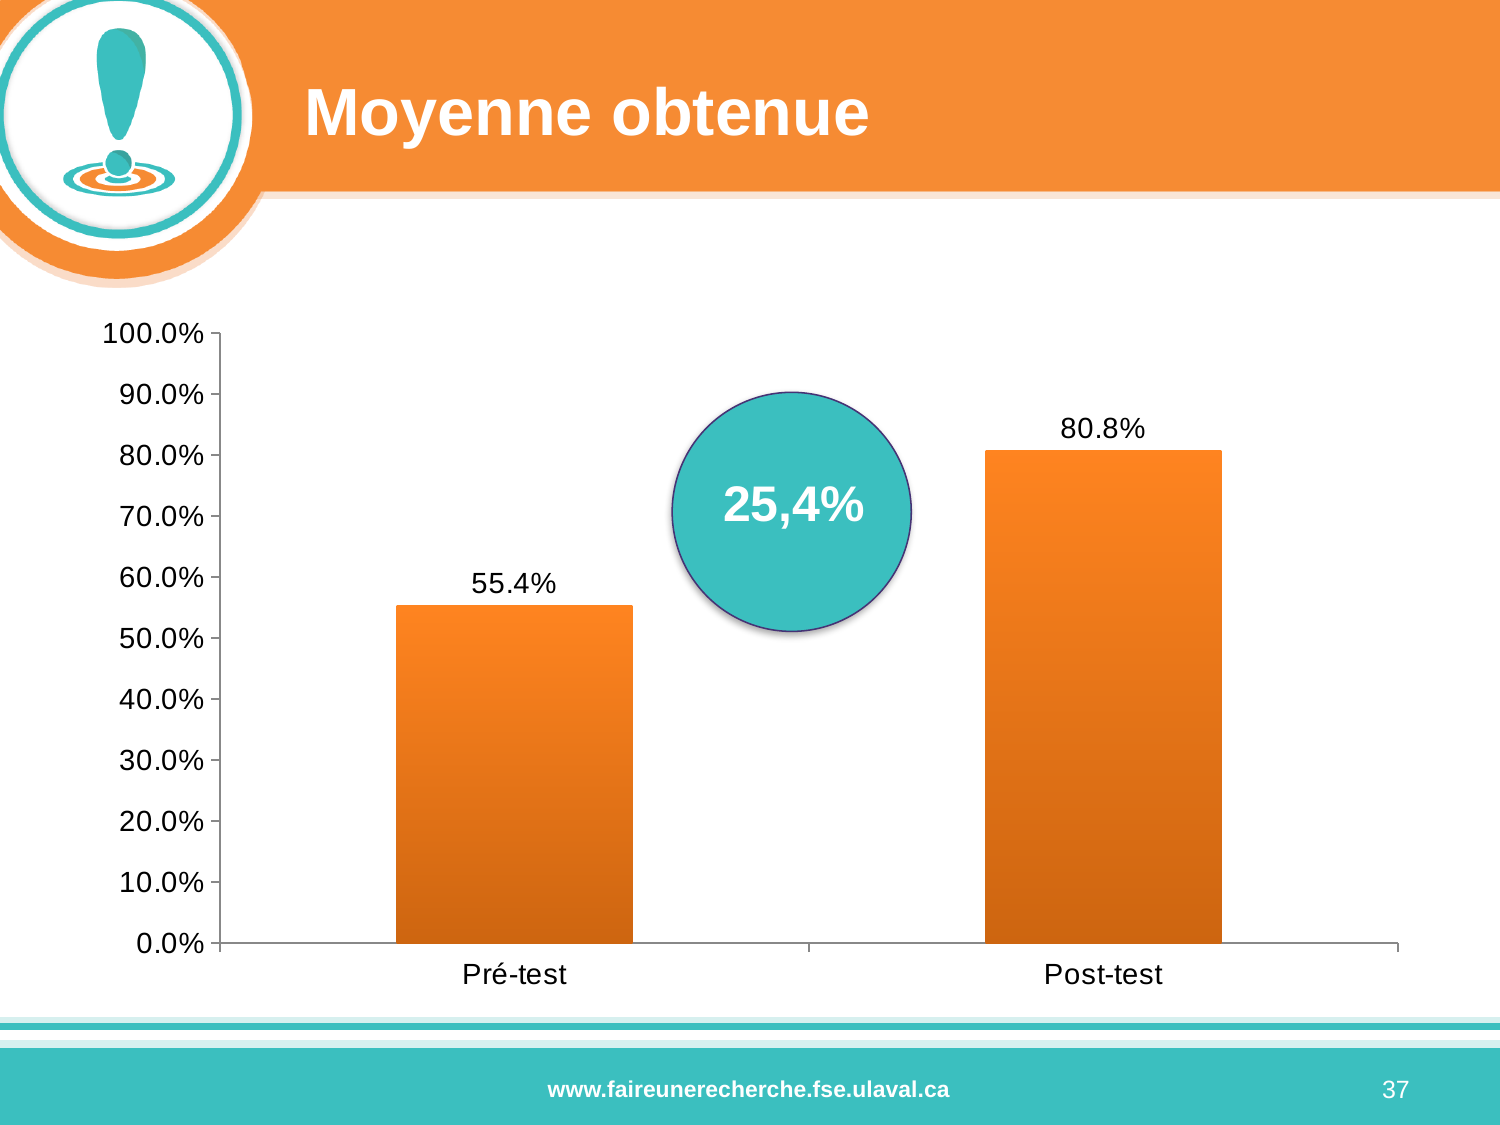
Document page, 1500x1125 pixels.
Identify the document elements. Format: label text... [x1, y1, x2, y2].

title Moyenne obtenue [289, 45, 1425, 173]
slide_number 37 [1074, 1058, 1425, 1119]
chart [74, 302, 1426, 1006]
picture [0, 0, 1500, 1125]
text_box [671, 392, 912, 632]
